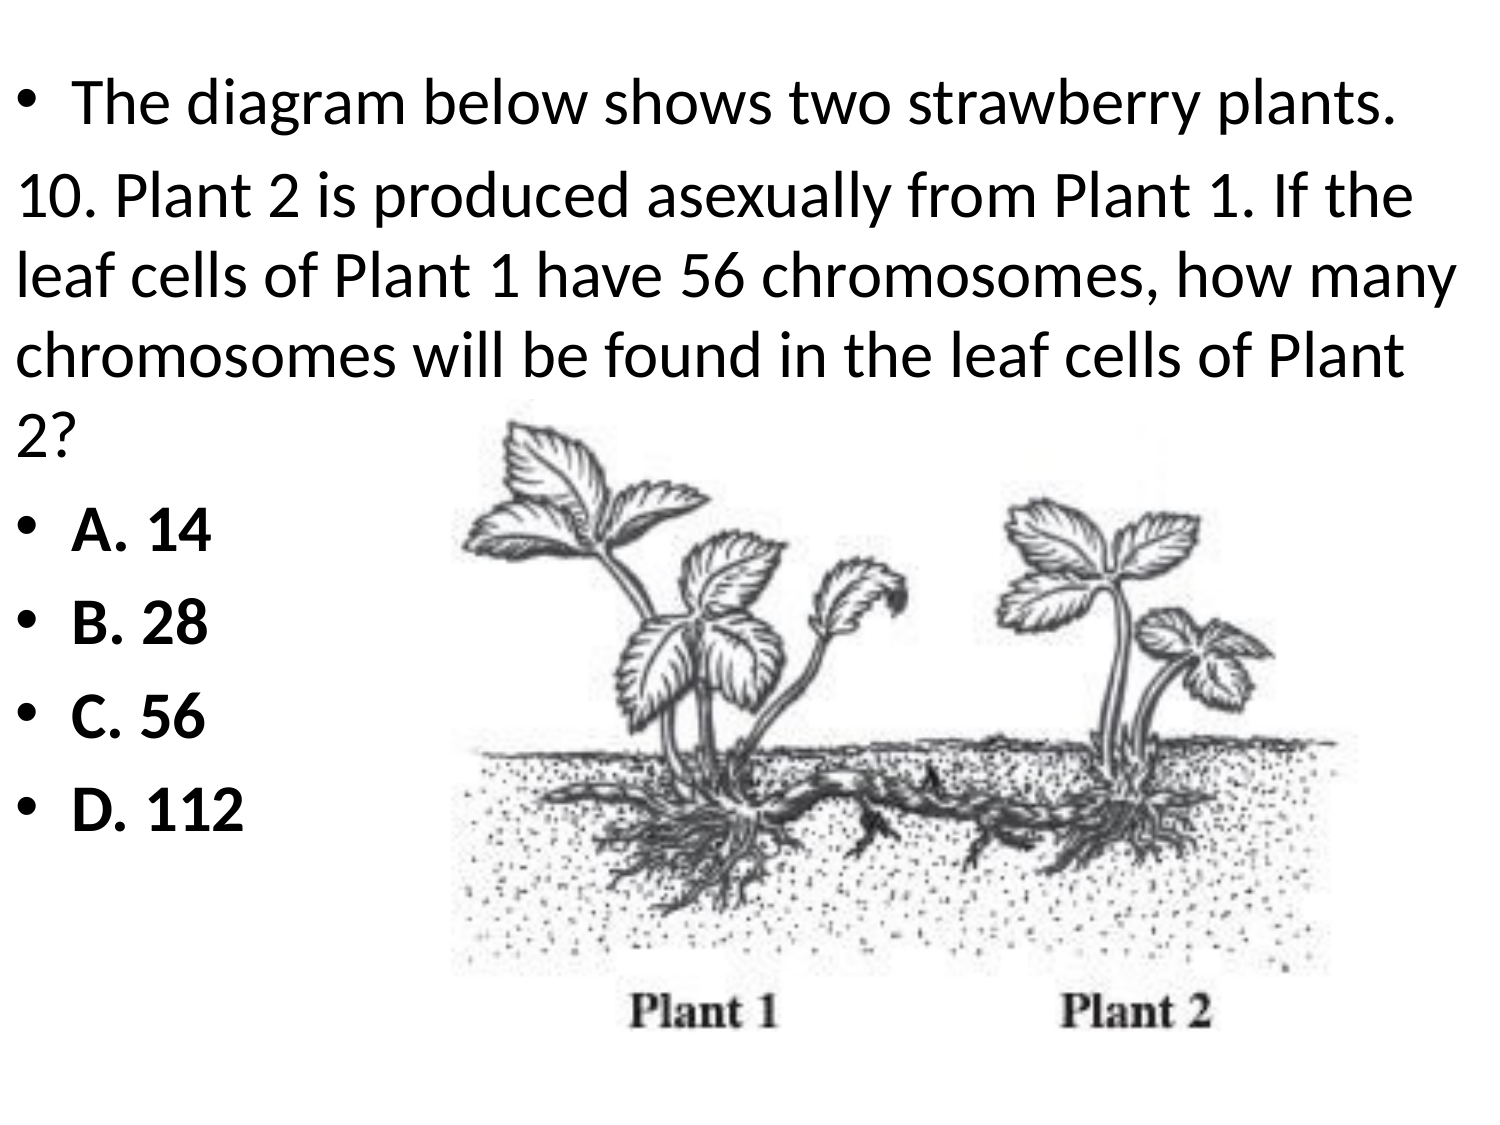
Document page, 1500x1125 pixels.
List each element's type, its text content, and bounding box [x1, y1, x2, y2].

picture [424, 399, 1366, 1046]
list The diagram below shows two strawberry plants. 10. Plant 2 is produced asexually from Plant 1. If the leaf cells of Plant 1 have 56 chromosomes, how many chromosomes will be found in the leaf cells of Plant 2? A. 14 B. 28 C. 56 D. 112 [0, 50, 1500, 1005]
